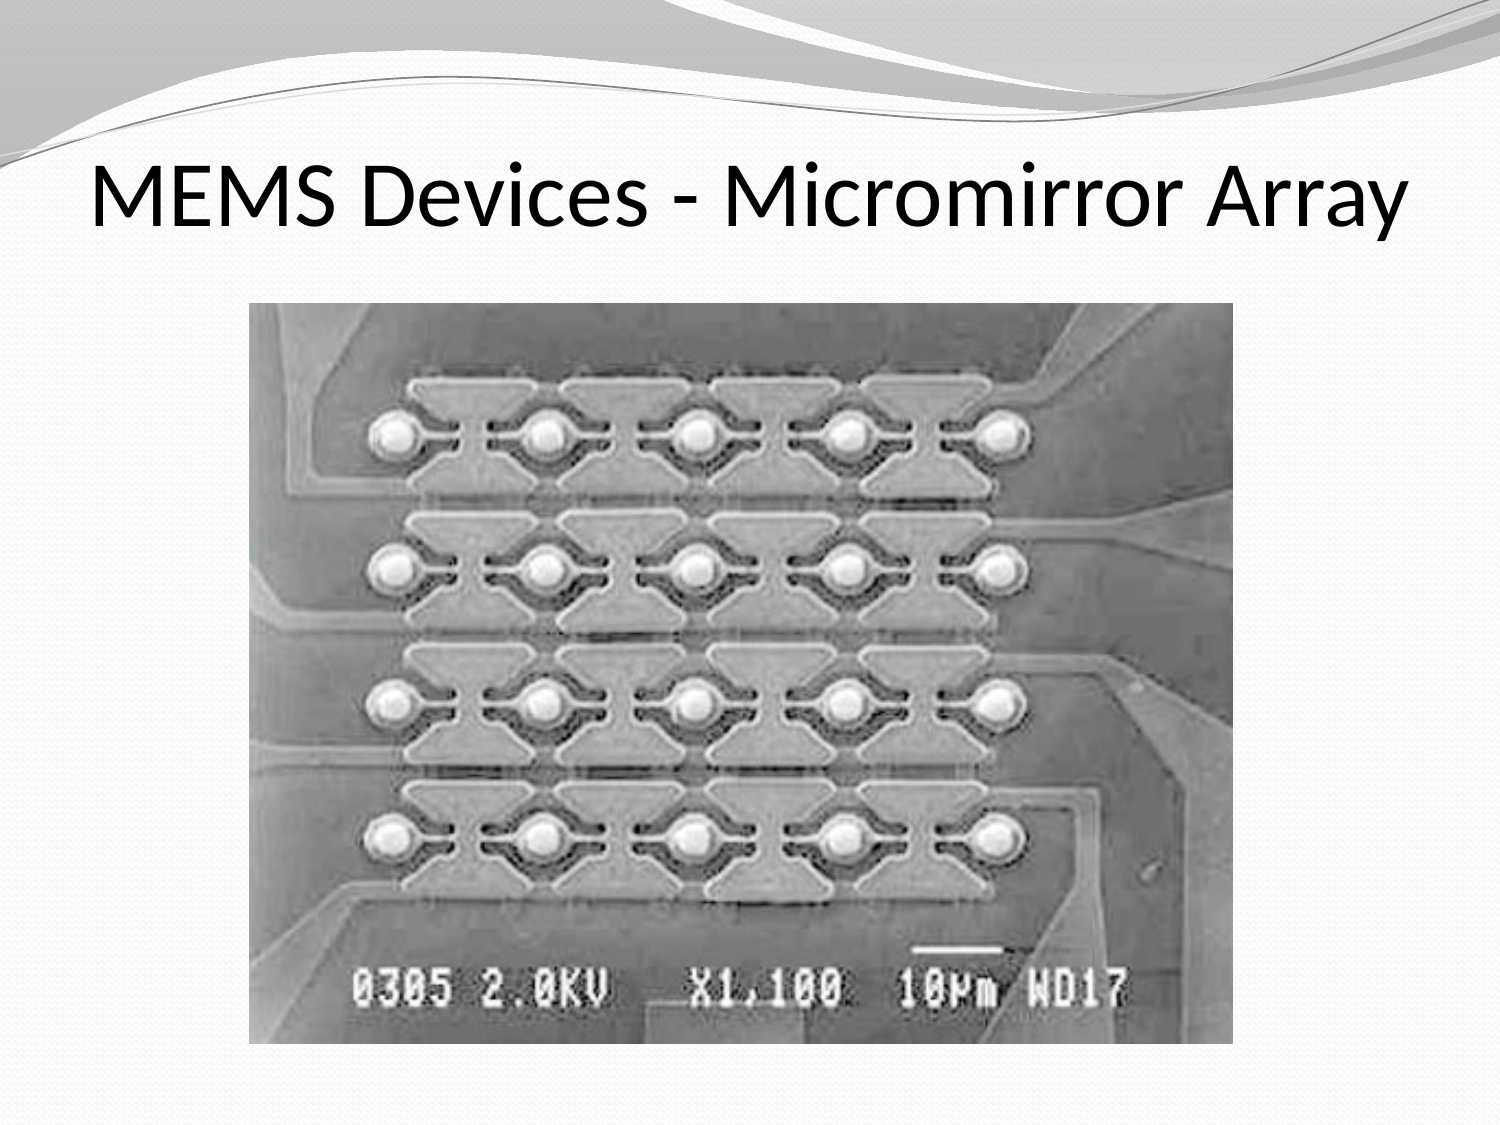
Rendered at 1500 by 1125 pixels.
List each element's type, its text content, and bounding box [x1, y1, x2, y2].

picture [249, 303, 1233, 1044]
title MEMS Devices - Micromirror Array [37, 99, 1463, 245]
